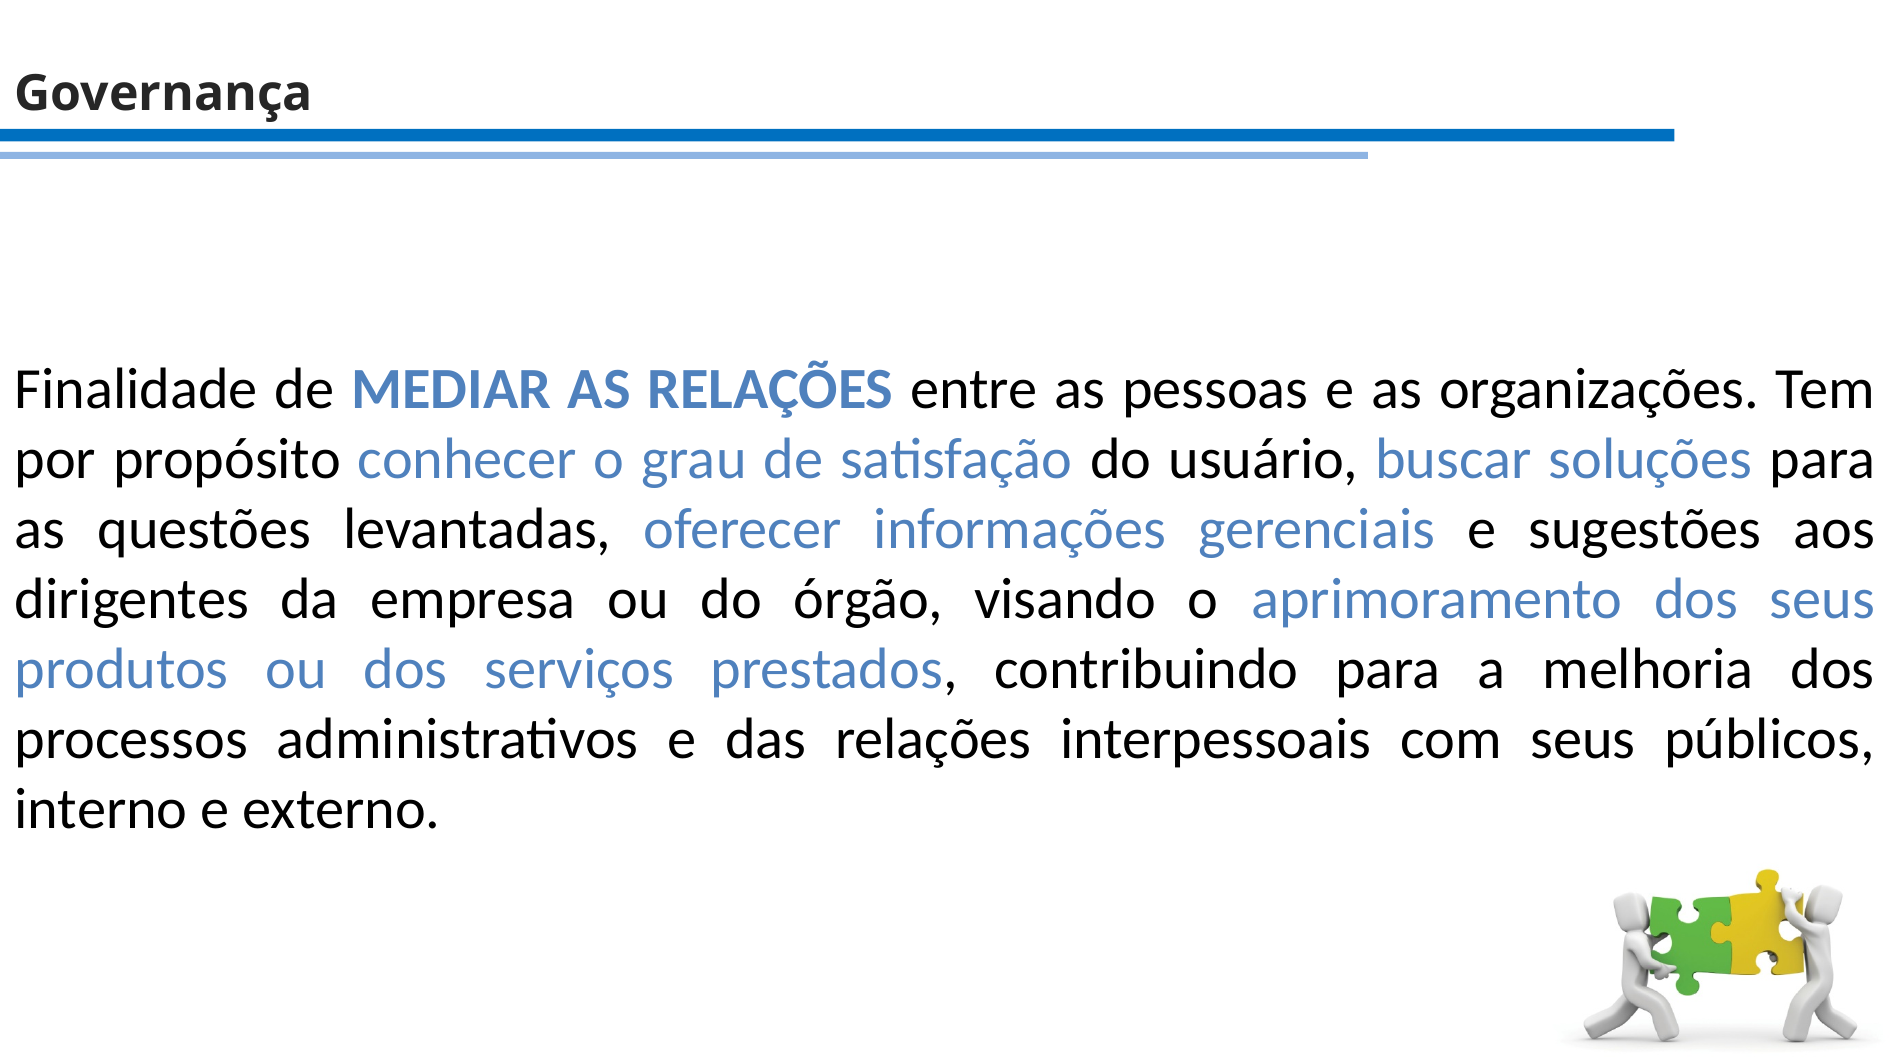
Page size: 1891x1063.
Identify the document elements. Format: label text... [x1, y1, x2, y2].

title Governança [0, 53, 1831, 128]
picture [1551, 861, 1891, 1063]
text_box Finalidade de MEDIAR AS RELAÇÕES entre as pessoas e as organizações. Tem por propósito conhecer o grau de satisfação do usuário, buscar soluções para as questões levantadas, oferecer informações gerenciais e sugestões aos dirigentes da empresa ou do órgão, visando o aprimoramento dos seus produtos ou dos serviços prestados, contribuindo para a melhoria dos processos administrativos e das relações interpessoais com seus públicos, interno e externo. [0, 342, 1891, 848]
